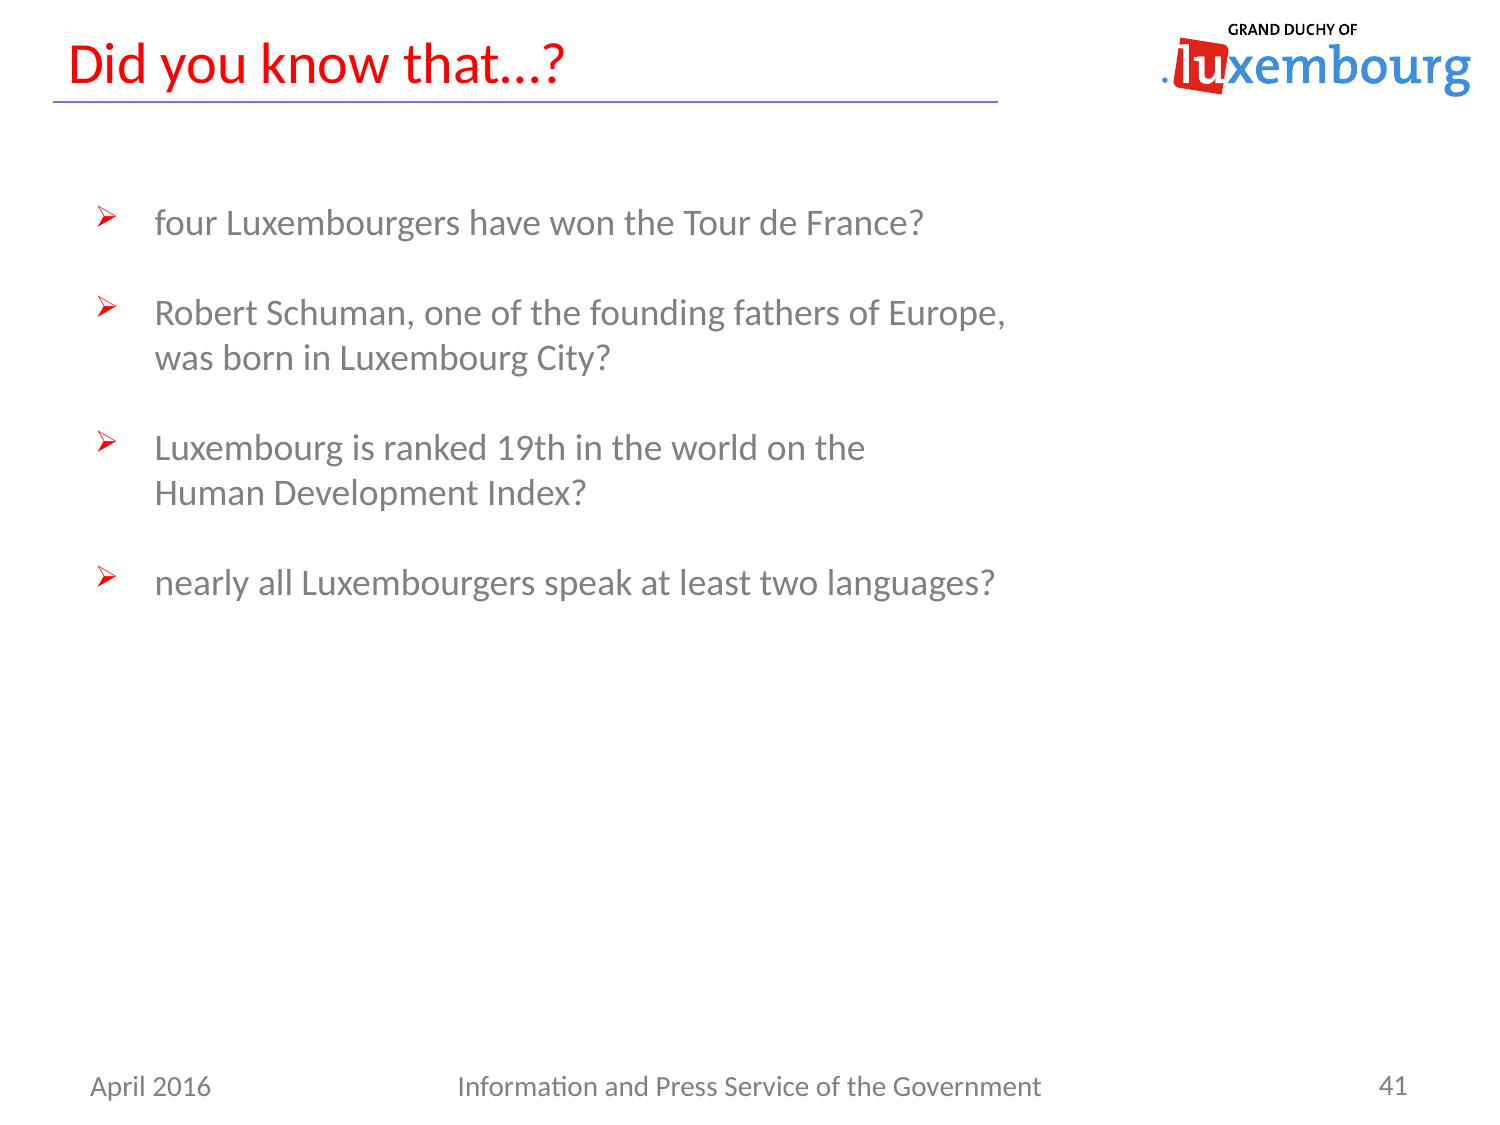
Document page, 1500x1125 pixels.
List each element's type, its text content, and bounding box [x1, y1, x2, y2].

footer Information and Press Service of the Government [0, 1059, 1500, 1125]
list four Luxembourgers have won the Tour de France? Robert Schuman, one of the founding fathers of Europe, was born in Luxembourg City? Luxembourg is ranked 19th in the world on the Human Development Index? nearly all Luxembourgers speak at least two languages? [79, 190, 1431, 1000]
title Did you know that…? [52, 18, 999, 103]
